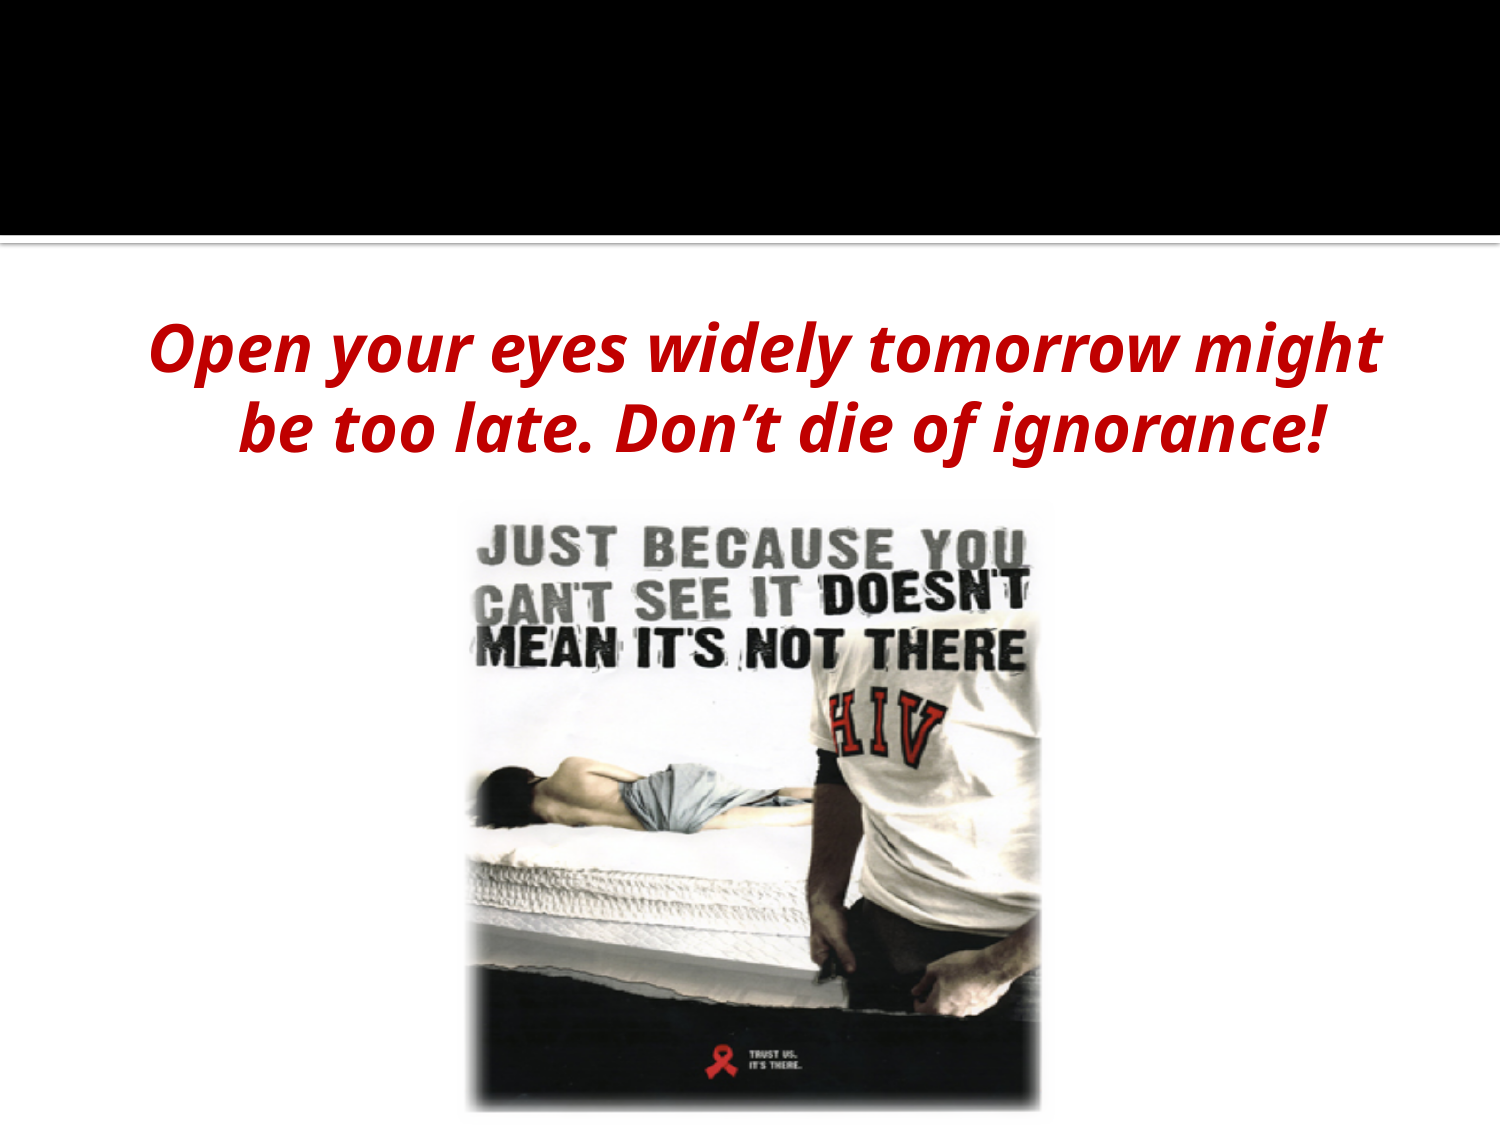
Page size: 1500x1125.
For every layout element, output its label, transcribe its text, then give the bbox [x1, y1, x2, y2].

list Open your eyes widely tomorrow might be too late. Don’t die of ignorance! [75, 291, 1425, 1050]
picture [456, 499, 1055, 1125]
